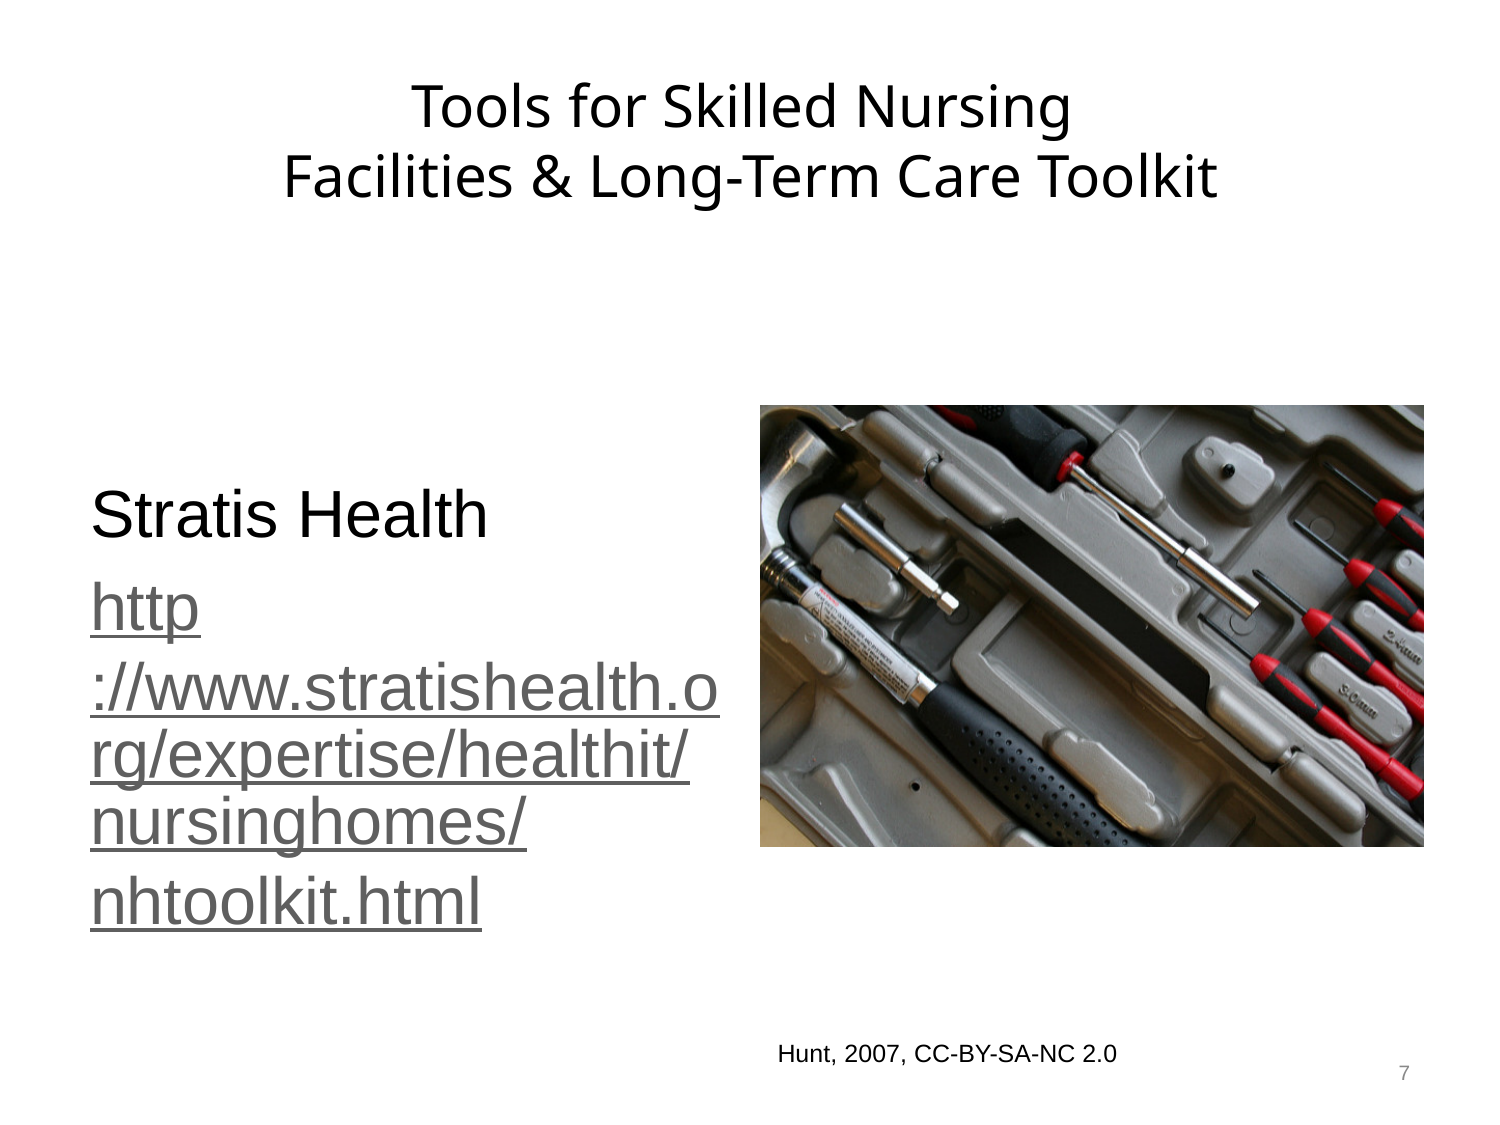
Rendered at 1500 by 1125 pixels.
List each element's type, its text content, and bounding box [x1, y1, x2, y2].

list Hunt, 2007, CC-BY-SA-NC 2.0 [762, 1029, 1329, 1118]
list Stratis Health http://www.stratishealth.org/expertise/healthit/nursinghomes/nhtoolkit.html [75, 262, 738, 1013]
slide_number 7 [1341, 1027, 1425, 1118]
title Tools for Skilled Nursing Facilities & Long-Term Care Toolkit [75, 45, 1425, 233]
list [760, 250, 1424, 1002]
